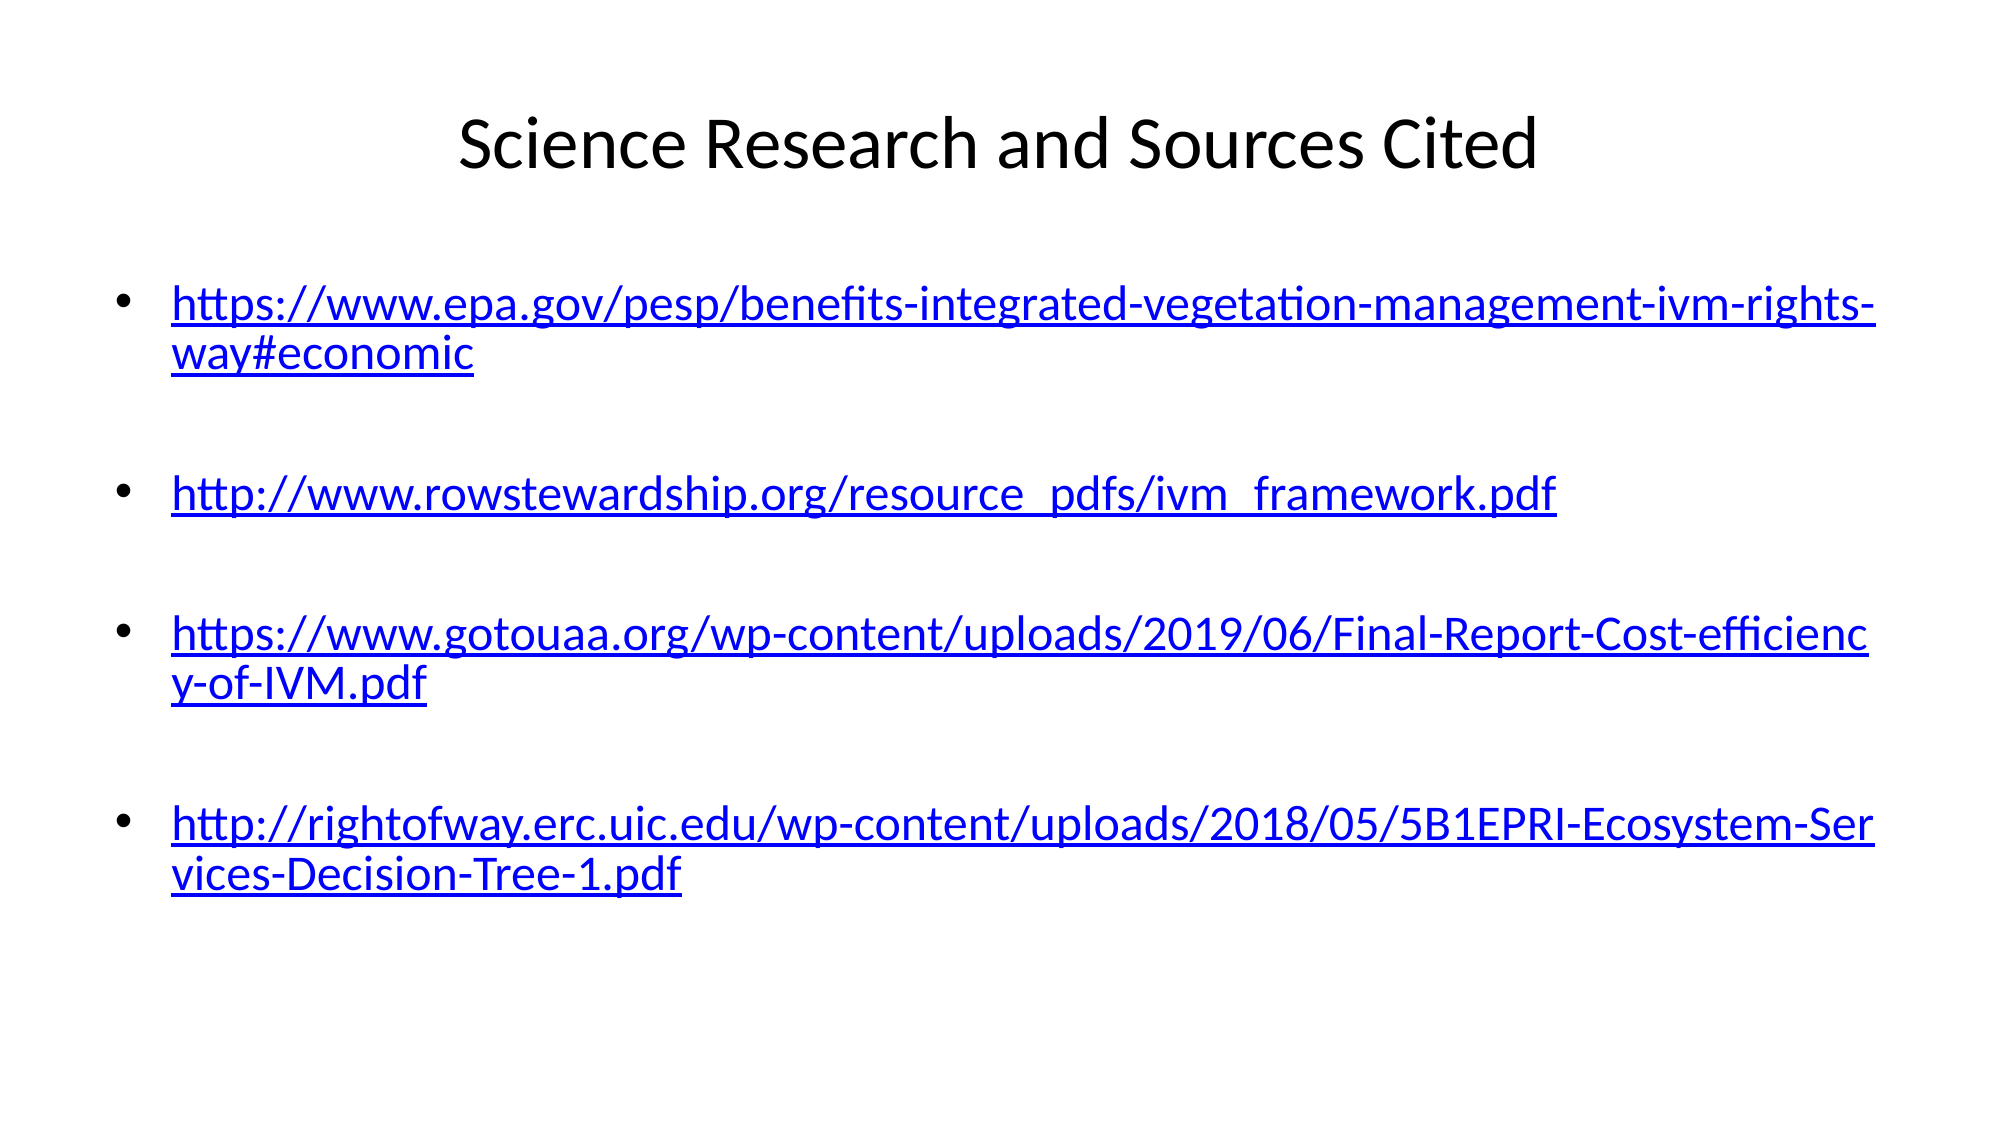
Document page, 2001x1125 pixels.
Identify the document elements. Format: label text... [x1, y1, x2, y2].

title Science Research and Sources Cited [99, 45, 1900, 233]
list https://www.epa.gov/pesp/benefits-integrated-vegetation-management-ivm-rights-way#economic http://www.rowstewardship.org/resource_pdfs/ivm_framework.pdf https://www.gotouaa.org/wp-content/uploads/2019/06/Final-Report-Cost-efficiency-of-IVM.pdf http://rightofway.erc.uic.edu/wp-content/uploads/2018/05/5B1EPRI-Ecosystem-Services-Decision-Tree-1.pdf [99, 262, 1900, 1005]
